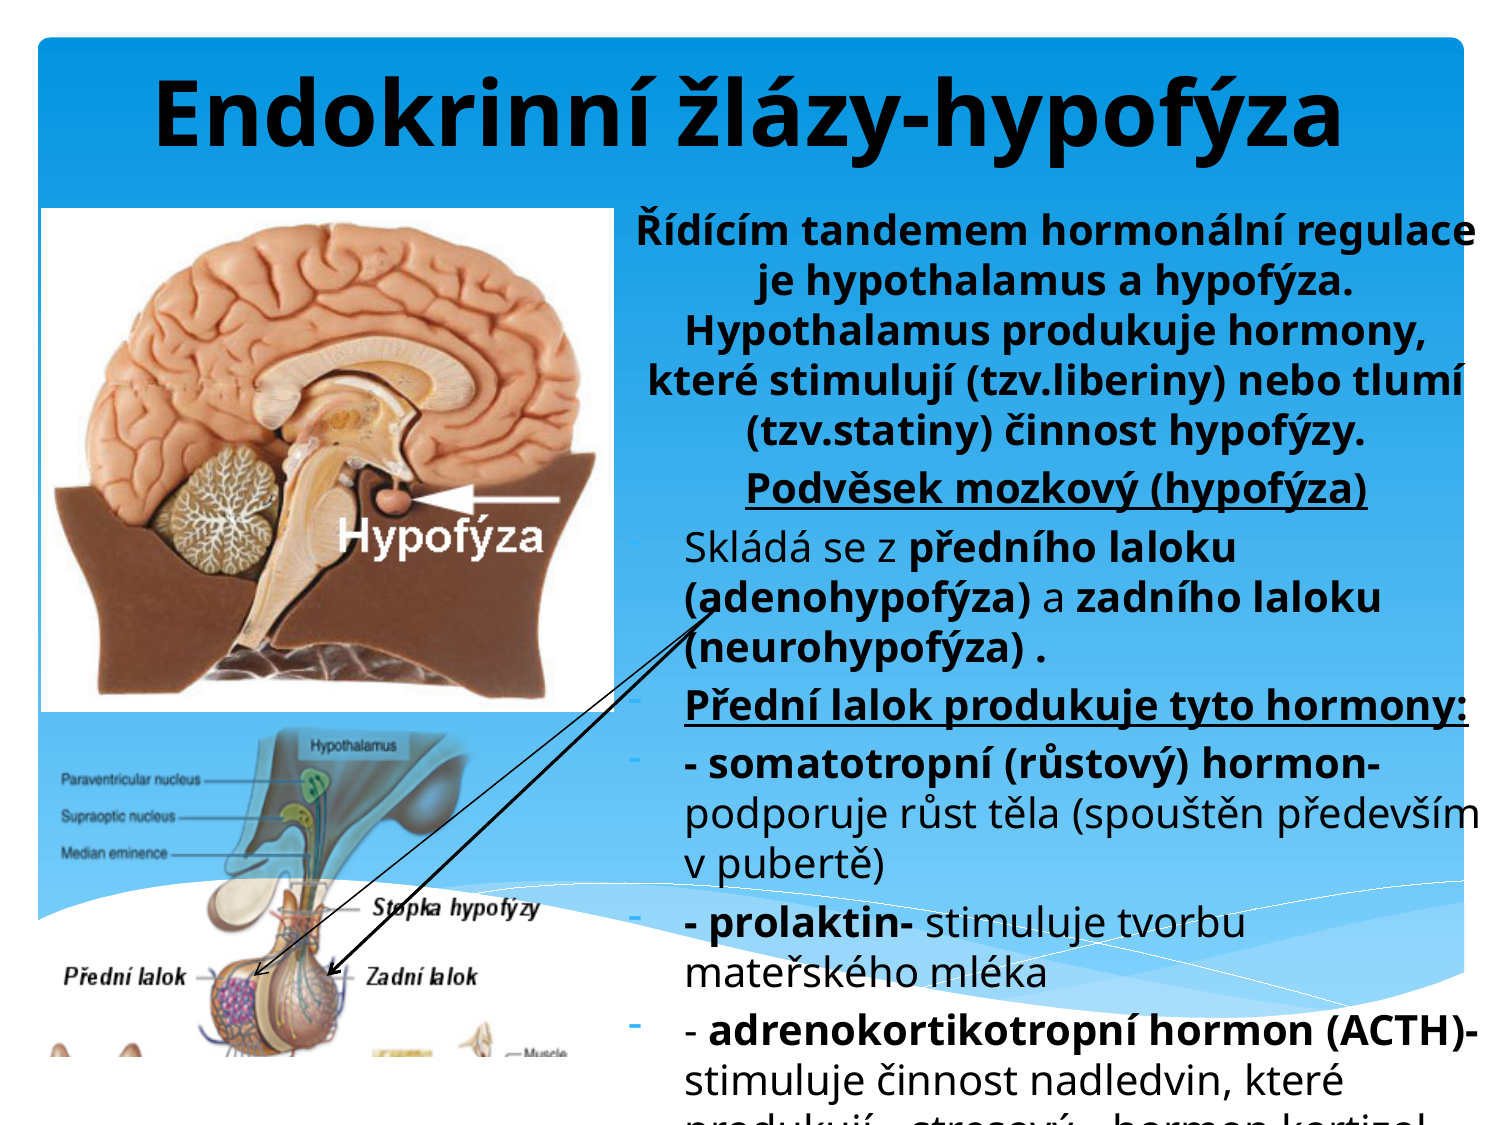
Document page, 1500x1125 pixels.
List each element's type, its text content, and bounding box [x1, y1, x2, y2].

title Endokrinní žlázy-hypofýza [112, 42, 1388, 173]
subtitle Řídícím tandemem hormonální regulace je hypothalamus a hypofýza. Hypothalamus produkuje hormony, které stimulují (tzv.liberiny) nebo tlumí (tzv.statiny) činnost hypofýzy. Podvěsek mozkový (hypofýza) Skládá se z předního laloku (adenohypofýza) a zadního laloku (neurohypofýza) . Přední lalok produkuje tyto hormony: - somatotropní (růstový) hormon- podporuje růst těla (spouštěn především v pubertě) - prolaktin- stimuluje tvorbu mateřského mléka - adrenokortikotropní hormon (ACTH)- stimuluje činnost nadledvin, které produkují „stresový „ hormon kortizol. [613, 196, 1500, 1094]
picture [17, 720, 590, 1057]
picture [40, 207, 614, 712]
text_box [253, 609, 715, 977]
